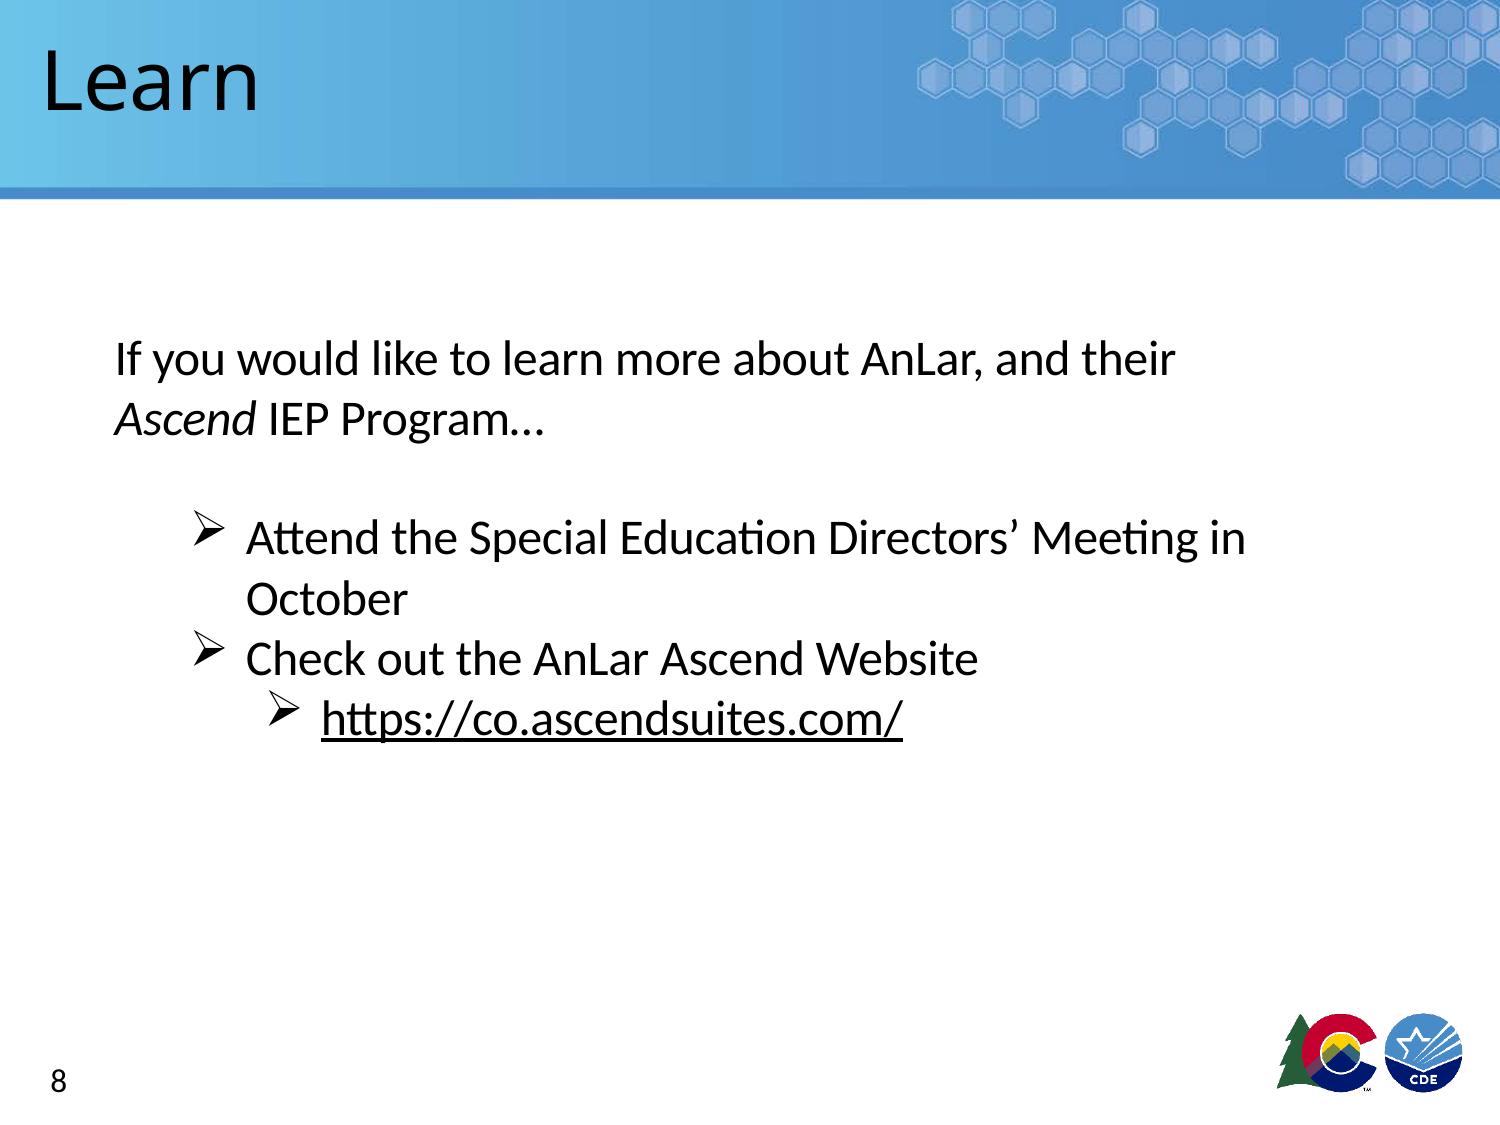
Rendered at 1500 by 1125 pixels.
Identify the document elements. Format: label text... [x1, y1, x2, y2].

picture [0, 0, 1500, 200]
text_box If you would like to learn more about AnLar, and their Ascend IEP Program… Attend the Special Education Directors’ Meeting in October Check out the AnLar Ascend Website https://co.ascendsuites.com/ [112, 324, 1262, 805]
picture [1275, 1012, 1463, 1093]
title Learn [38, 26, 1200, 215]
slide_number 8 [46, 1066, 83, 1125]
